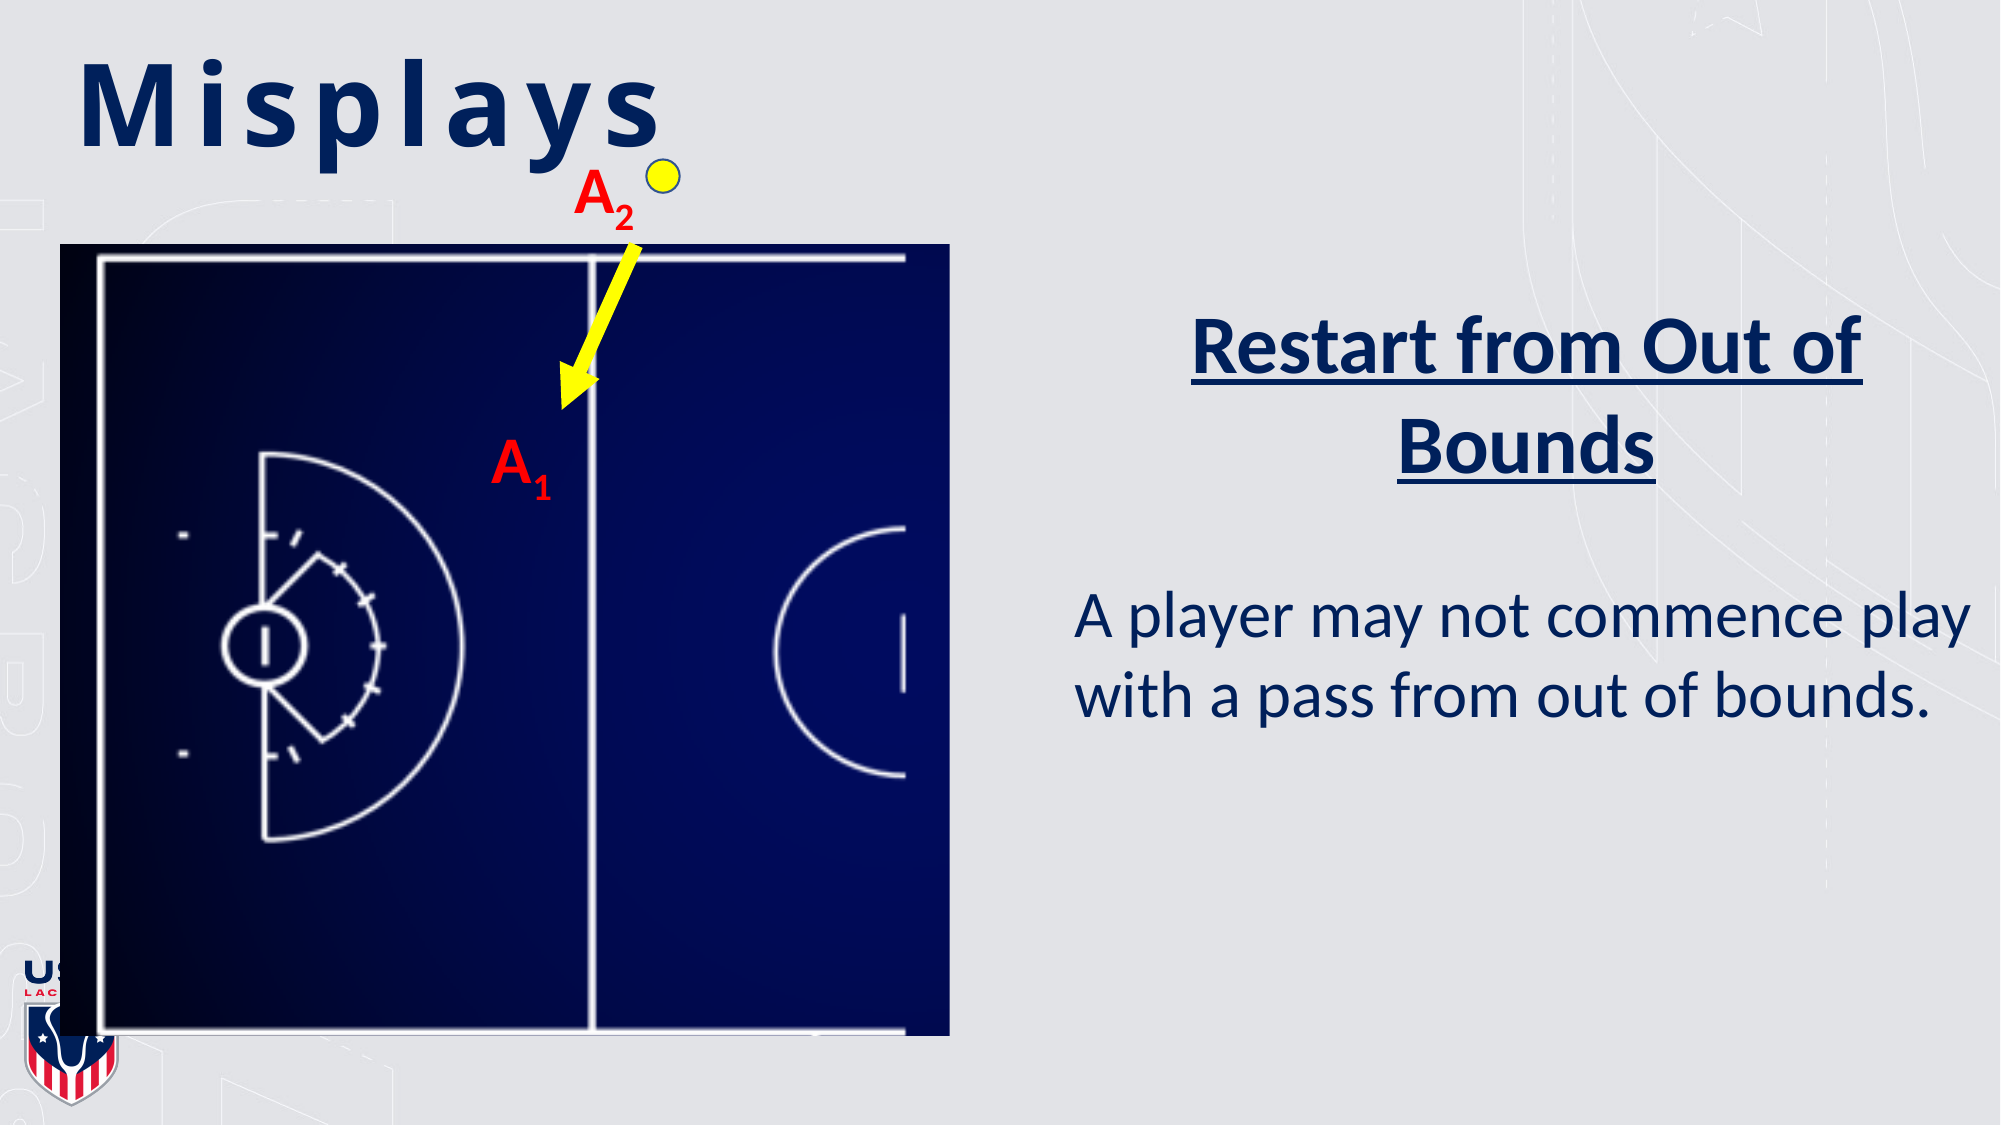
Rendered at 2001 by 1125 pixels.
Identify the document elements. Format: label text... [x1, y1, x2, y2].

picture [0, 0, 2001, 1125]
text_box [645, 158, 681, 194]
list Restart from Out of Bounds A player may not commence play with a pass from out of bounds. [1054, 280, 2000, 846]
text_box A2 [536, 177, 664, 244]
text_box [561, 244, 636, 410]
text_box Misplays [59, 24, 721, 177]
